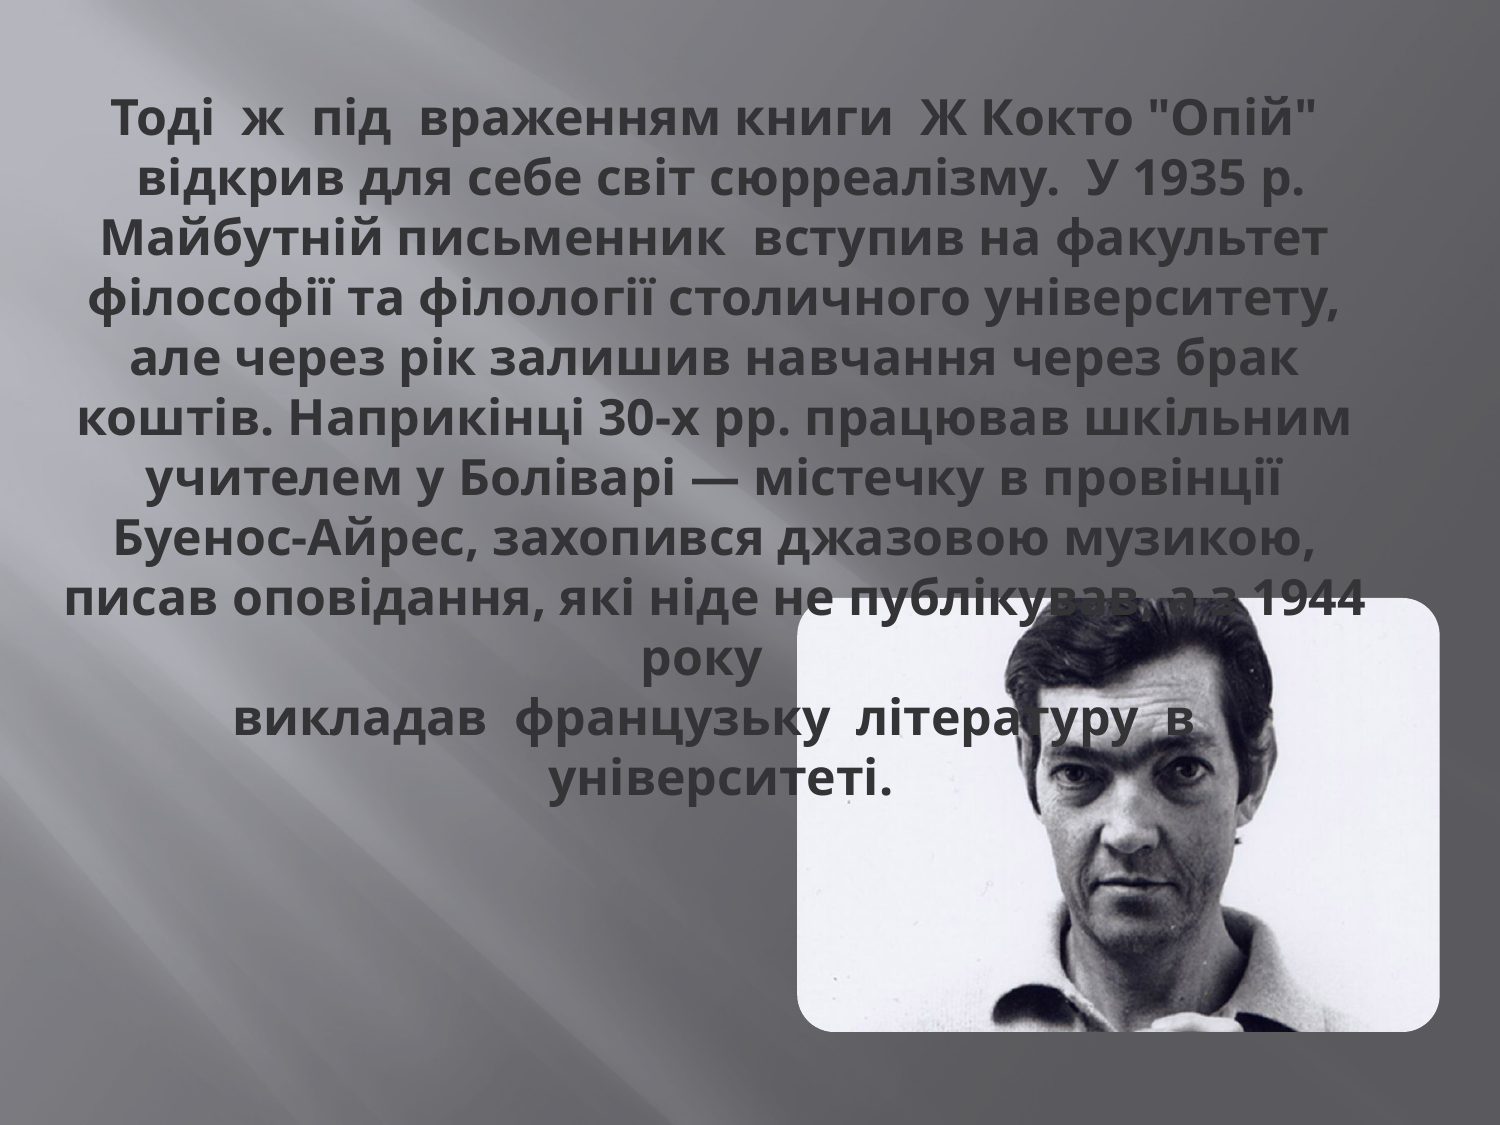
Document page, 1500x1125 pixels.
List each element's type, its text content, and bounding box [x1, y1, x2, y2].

text_box Тоді ж під враженням книги Ж Кокто "Опій" відкрив для себе світ сюрреалізму. У 1935 p. Майбутній письменник вступив на факультет філософії та філології столичного університету, але через рік залишив навчання через брак коштів. Наприкінці 30-х pp. працював шкільним учителем у Боліварі — містечку в провінції Буенос-Айрес, захопився джазовою музикою, писав оповідання, які ніде не публікував, а з 1944 року викладав французьку літературу в університеті. [41, 78, 1388, 813]
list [796, 597, 1440, 1033]
